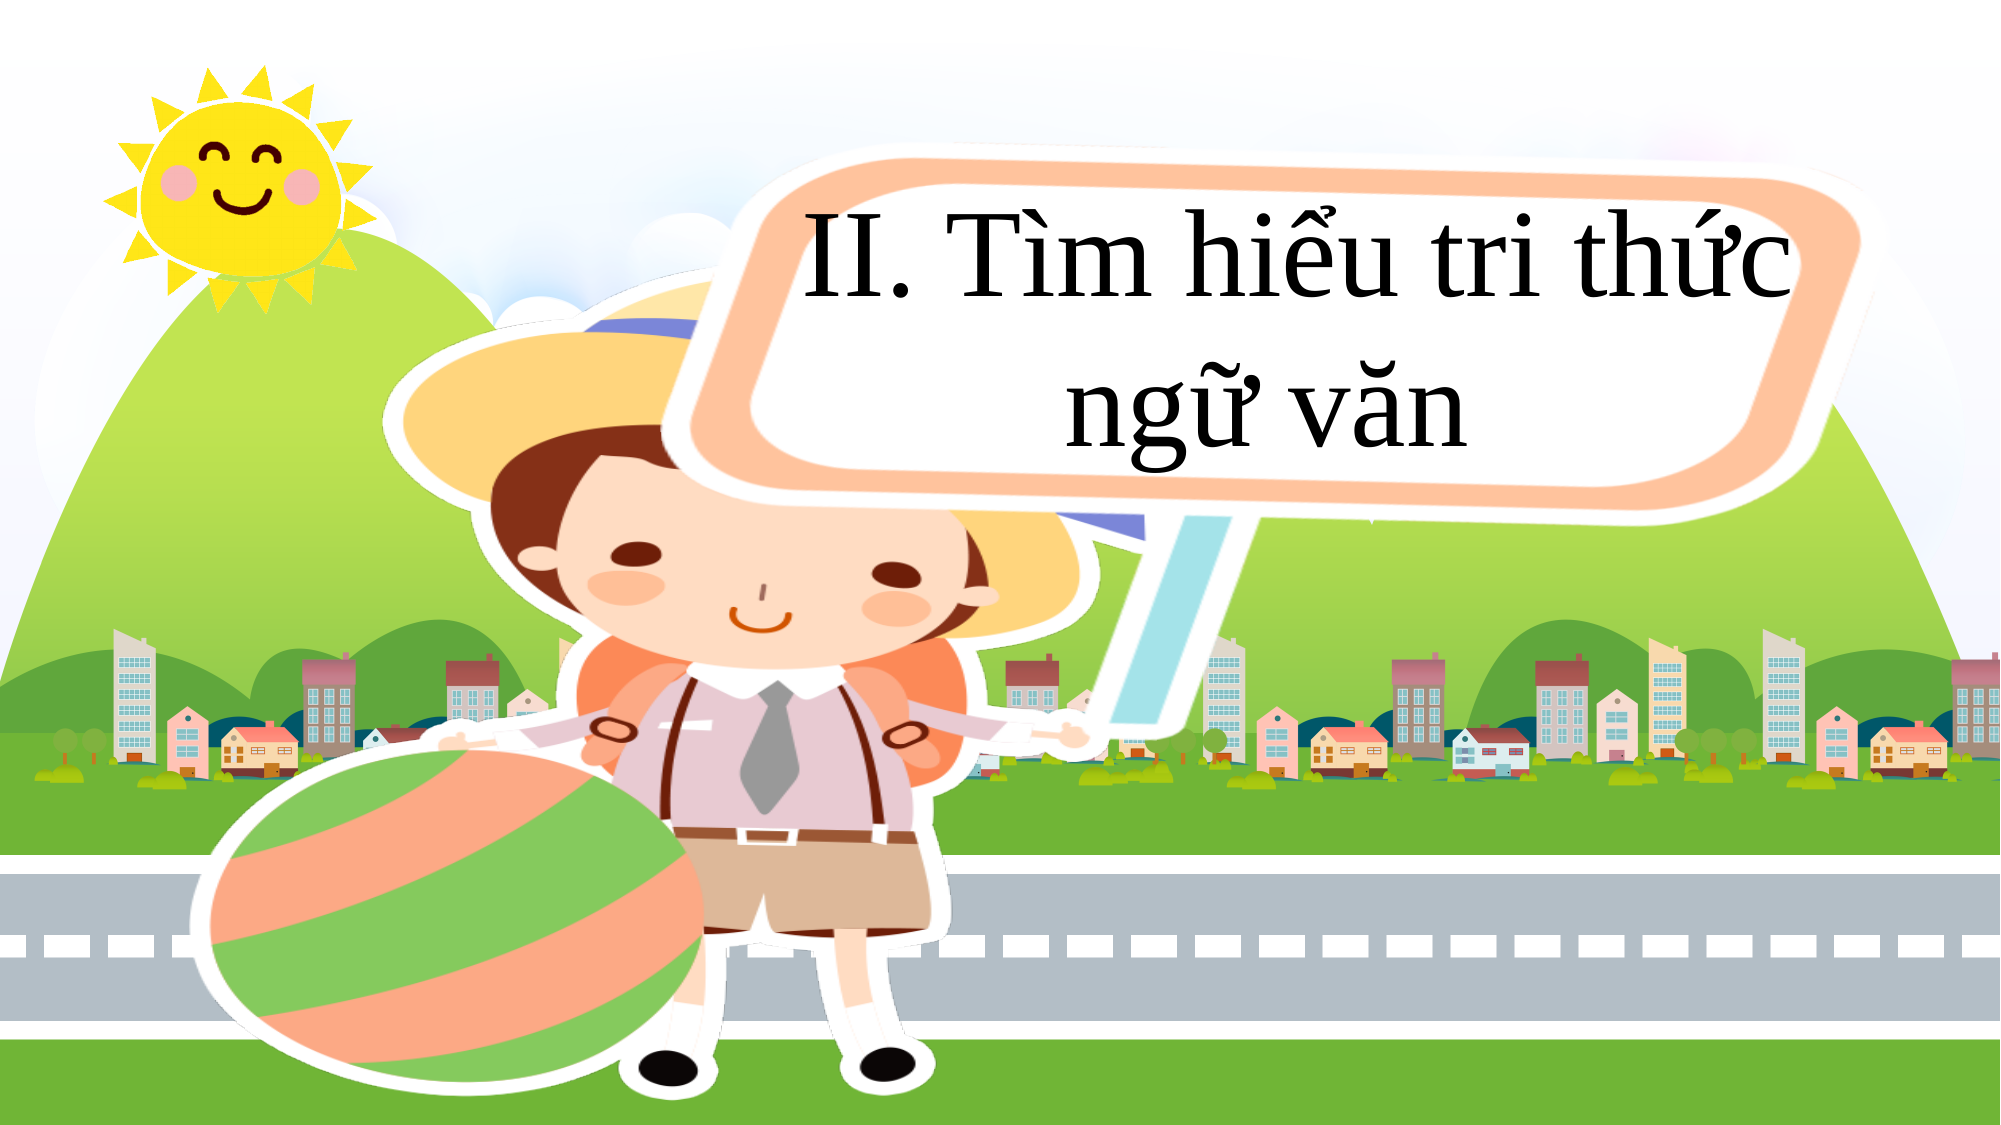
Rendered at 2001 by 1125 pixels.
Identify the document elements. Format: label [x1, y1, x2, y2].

text_box [189, 96, 1908, 1101]
picture [0, 0, 2000, 1125]
